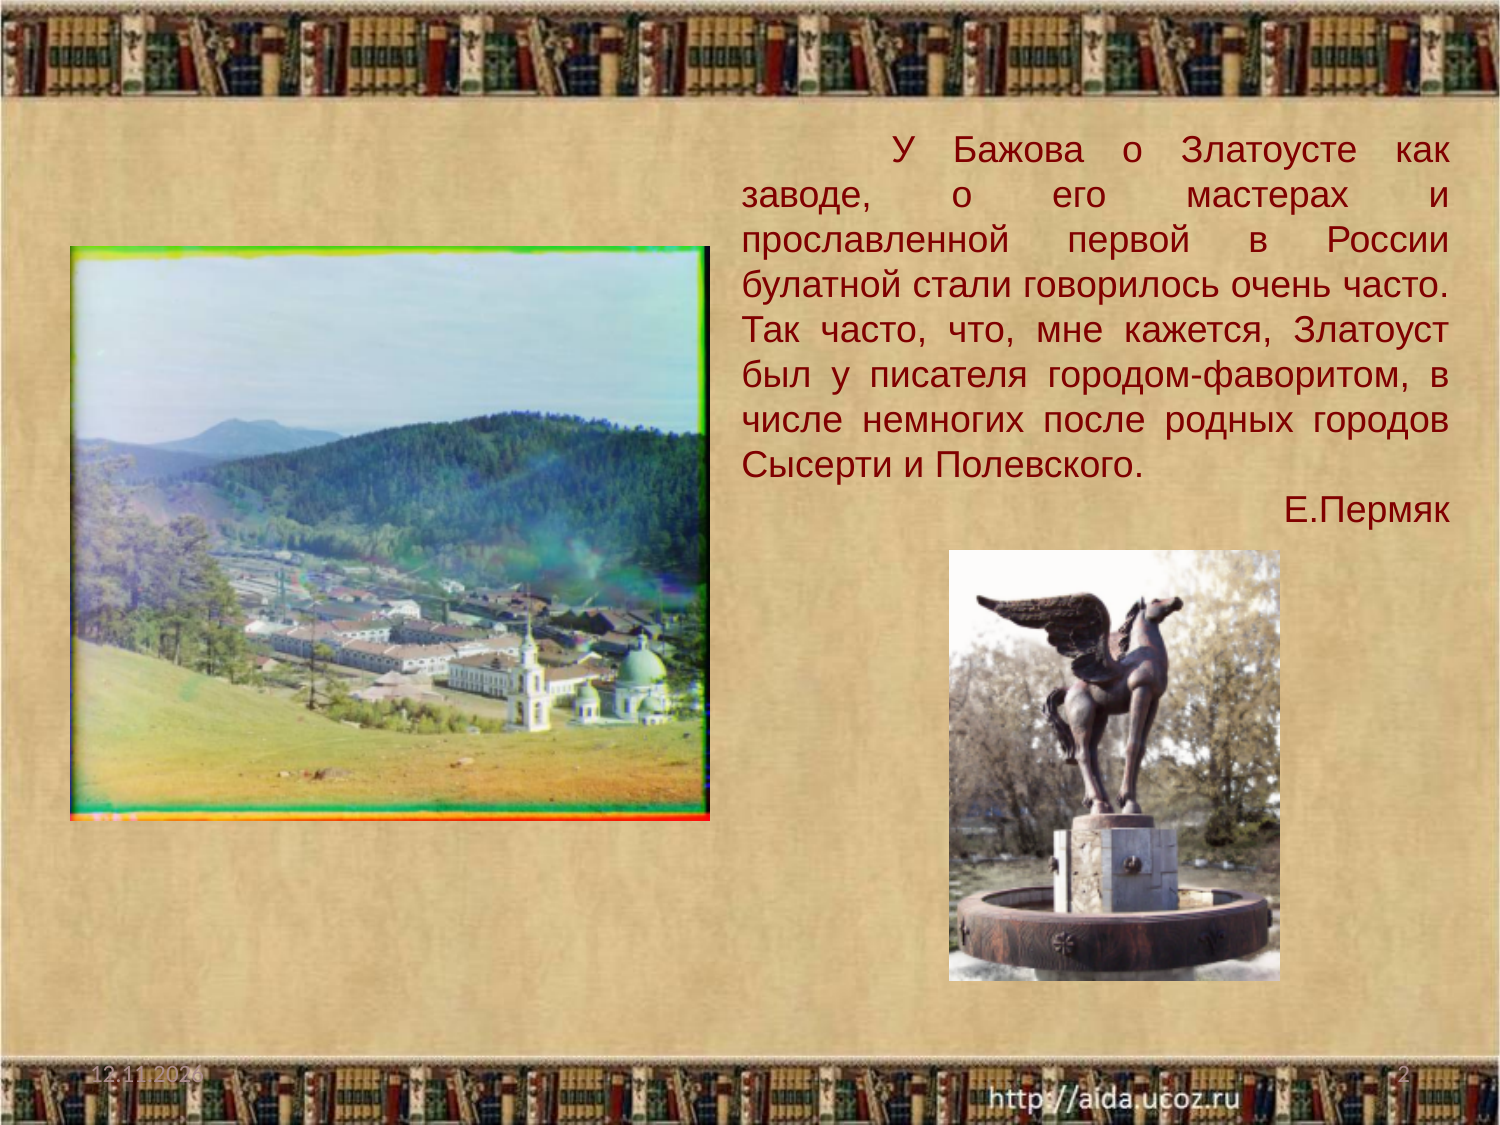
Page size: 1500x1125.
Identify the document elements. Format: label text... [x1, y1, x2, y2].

picture [0, 0, 1500, 1125]
slide_number 2 [1074, 1042, 1425, 1103]
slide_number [75, 1042, 425, 1103]
text_box У Бажова о Златоусте как заводе, о его мастерах и прославленной первой в России булатной стали говорилось очень часто. Так часто, что, мне кажется, Златоуст был у писателя городом-фаворитом, в числе немногих после родных городов Сысерти и Полевского. Е.Пермяк [726, 117, 1465, 537]
